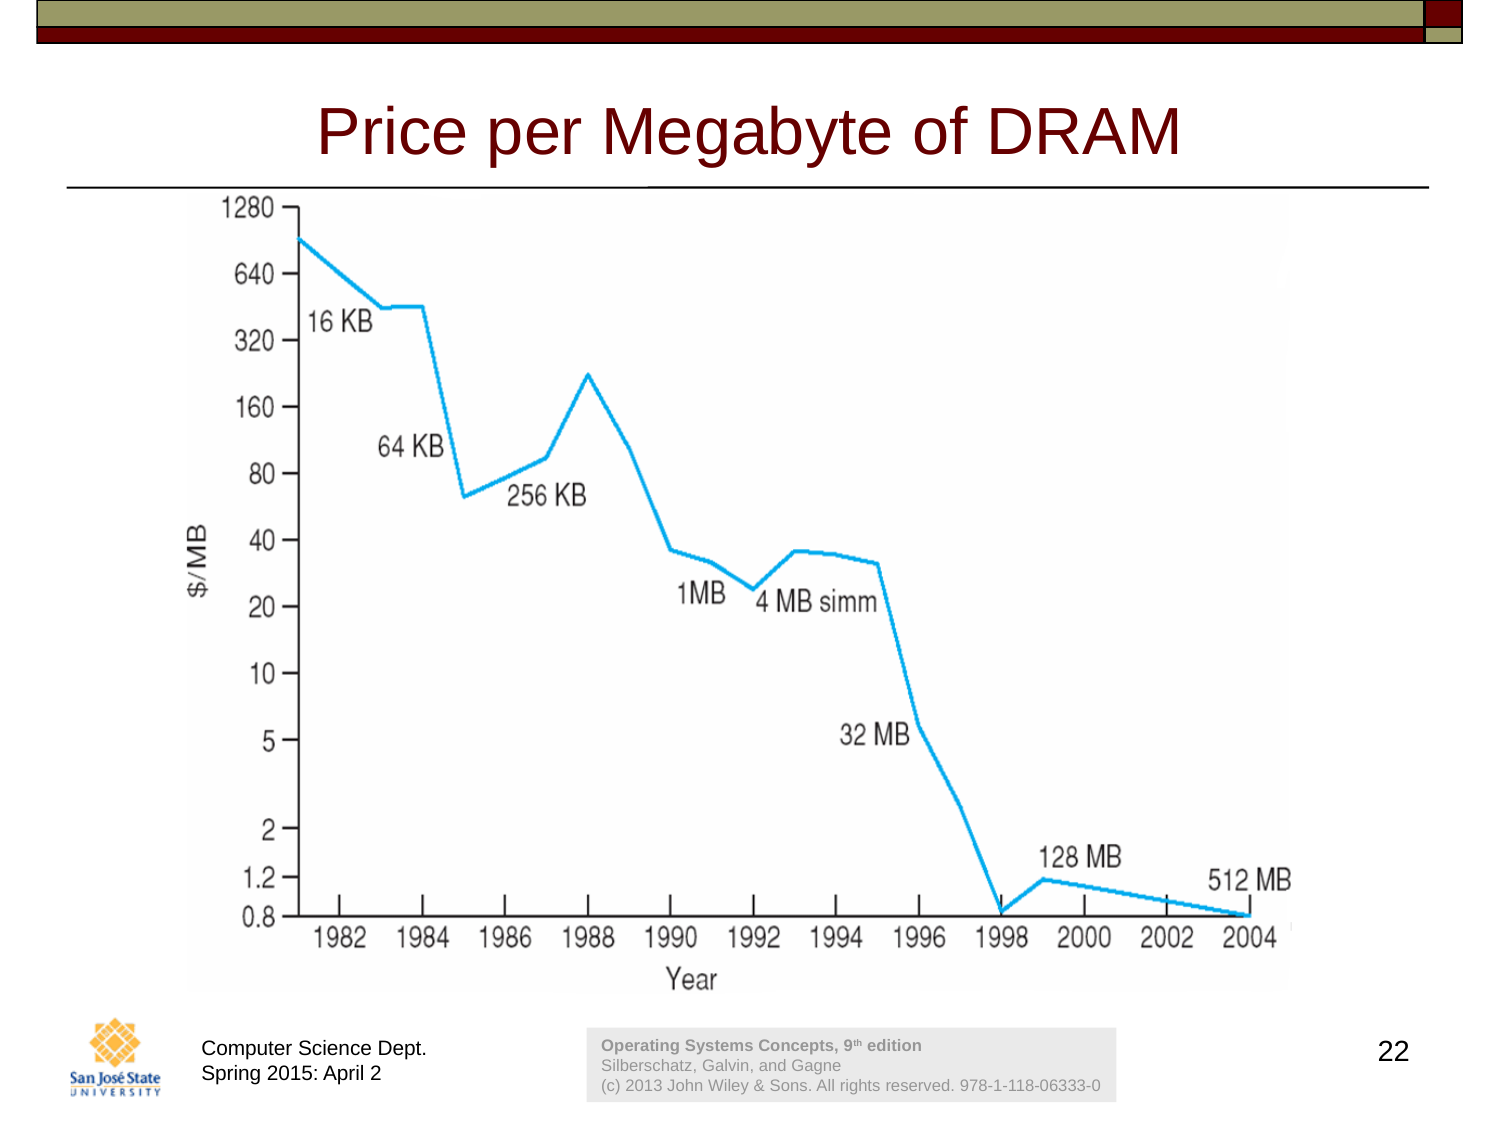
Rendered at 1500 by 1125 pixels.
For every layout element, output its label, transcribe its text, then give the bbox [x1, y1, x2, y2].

slide_number 22 [1112, 1025, 1425, 1100]
title Price per Megabyte of DRAM [75, 67, 1425, 175]
picture [186, 189, 1296, 997]
text_box Operating Systems Concepts, 9th edition Silberschatz, Galvin, and Gagne (c) 2013 John Wiley & Sons. All rights reserved. 978-1-118-06333-0 [586, 1027, 1117, 1103]
picture [60, 1012, 166, 1112]
